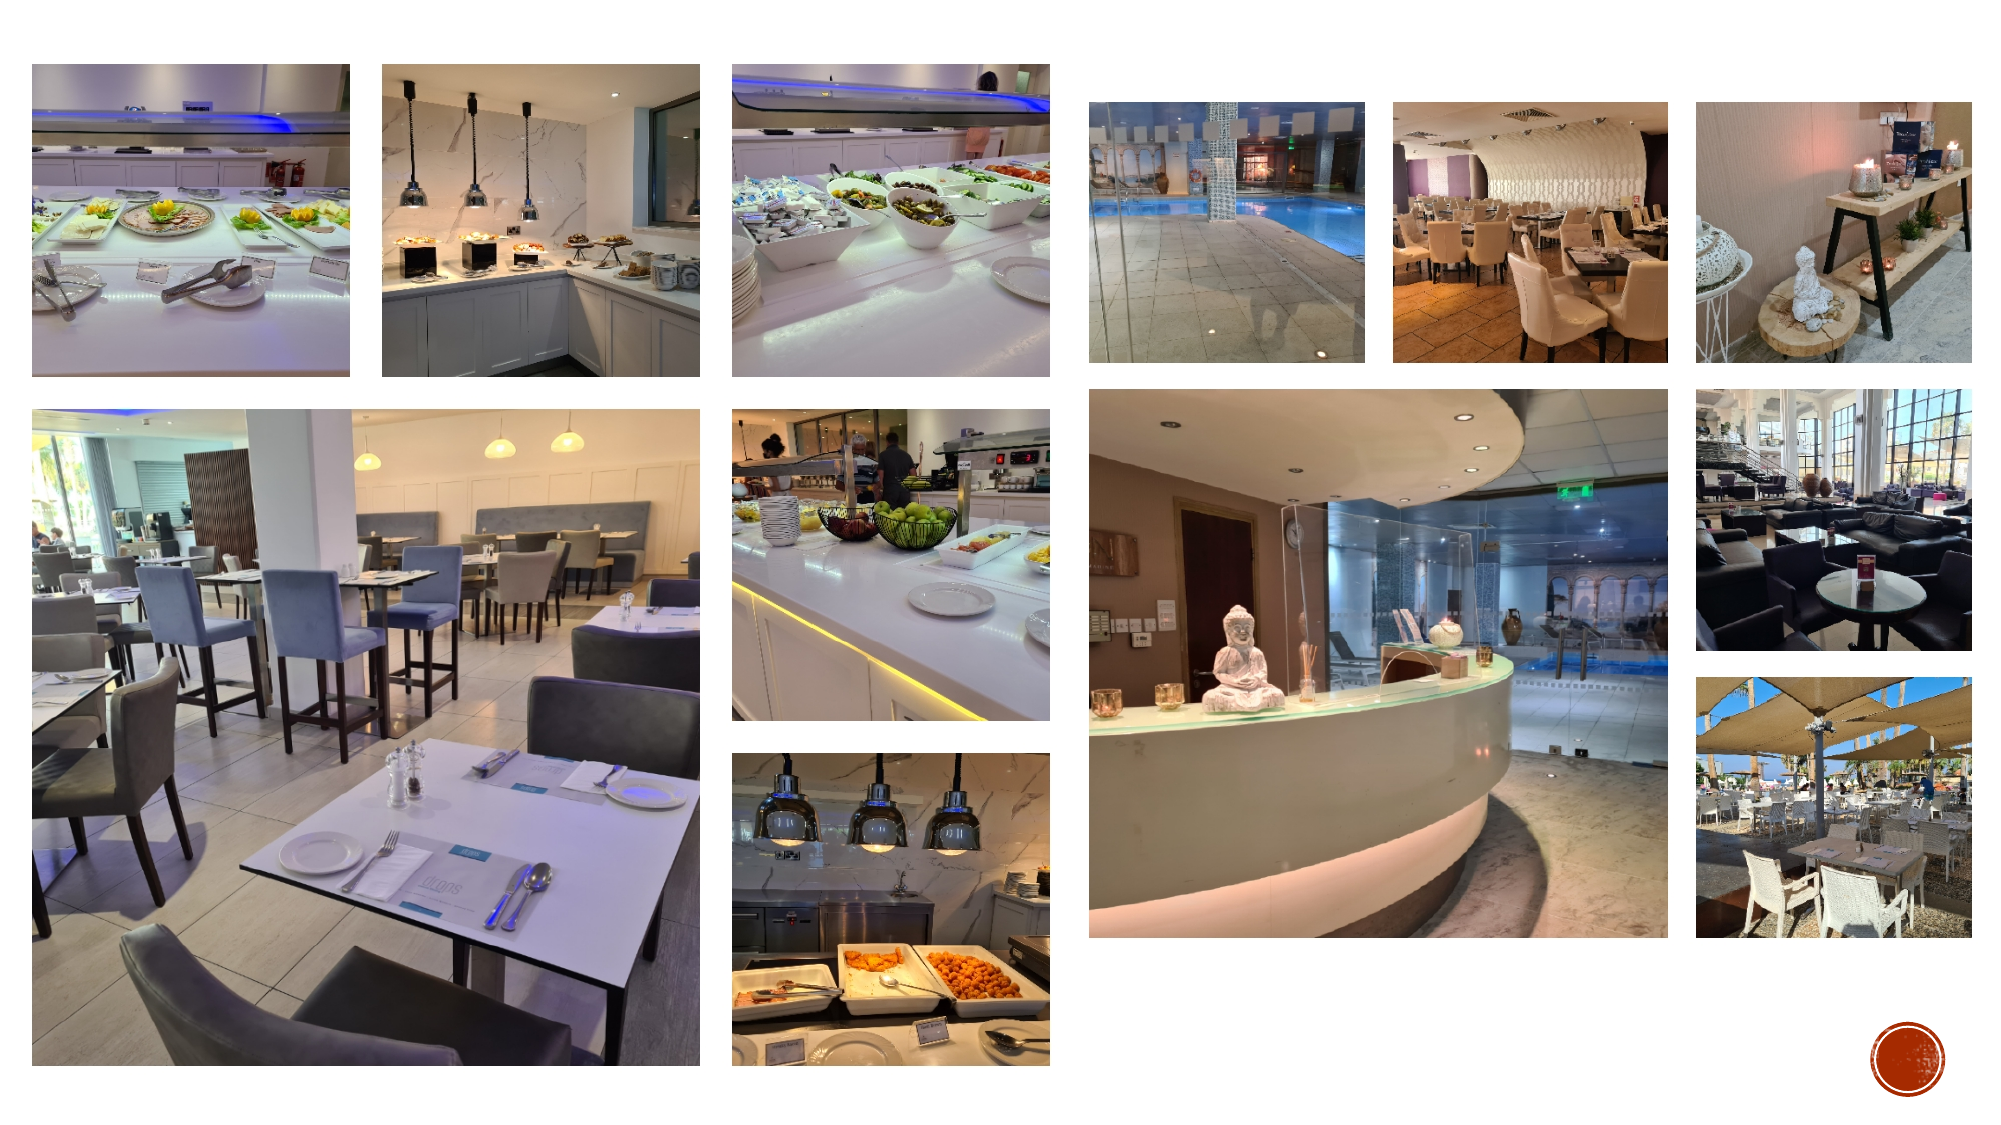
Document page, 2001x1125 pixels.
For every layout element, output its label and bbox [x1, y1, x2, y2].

picture [0, 32, 1084, 1098]
picture [1084, 75, 2000, 965]
